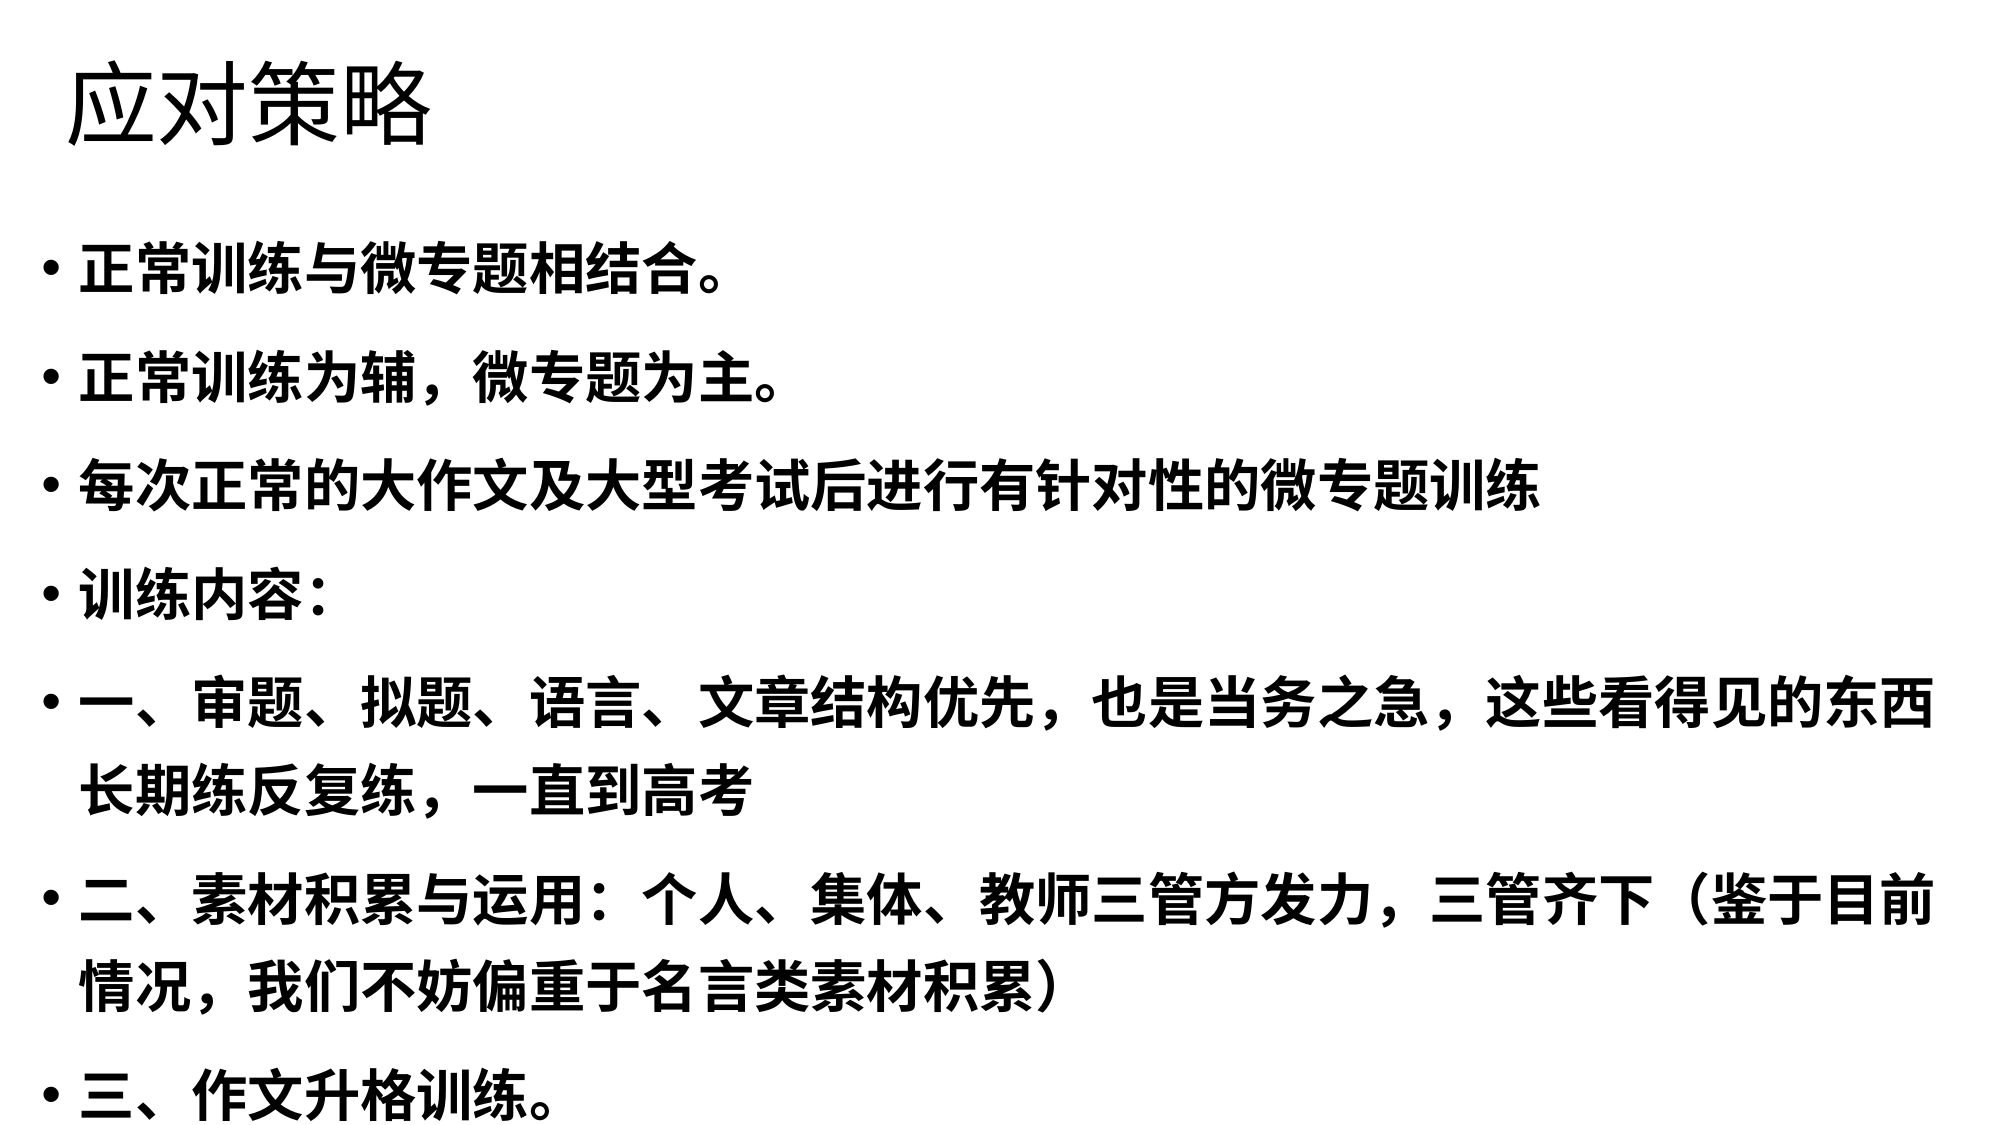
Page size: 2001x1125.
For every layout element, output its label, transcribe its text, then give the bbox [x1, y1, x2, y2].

list 正常训练与微专题相结合。 正常训练为辅，微专题为主。 每次正常的大作文及大型考试后进行有针对性的微专题训练 训练内容： 一、审题、拟题、语言、文章结构优先，也是当务之急，这些看得见的东西长期练反复练，一直到高考 二、素材积累与运用：个人、集体、教师三管方发力，三管齐下（鉴于目前情况，我们不妨偏重于名言类素材积累） 三、作文升格训练。 [26, 205, 1956, 1125]
title 应对策略 [50, 0, 1776, 205]
